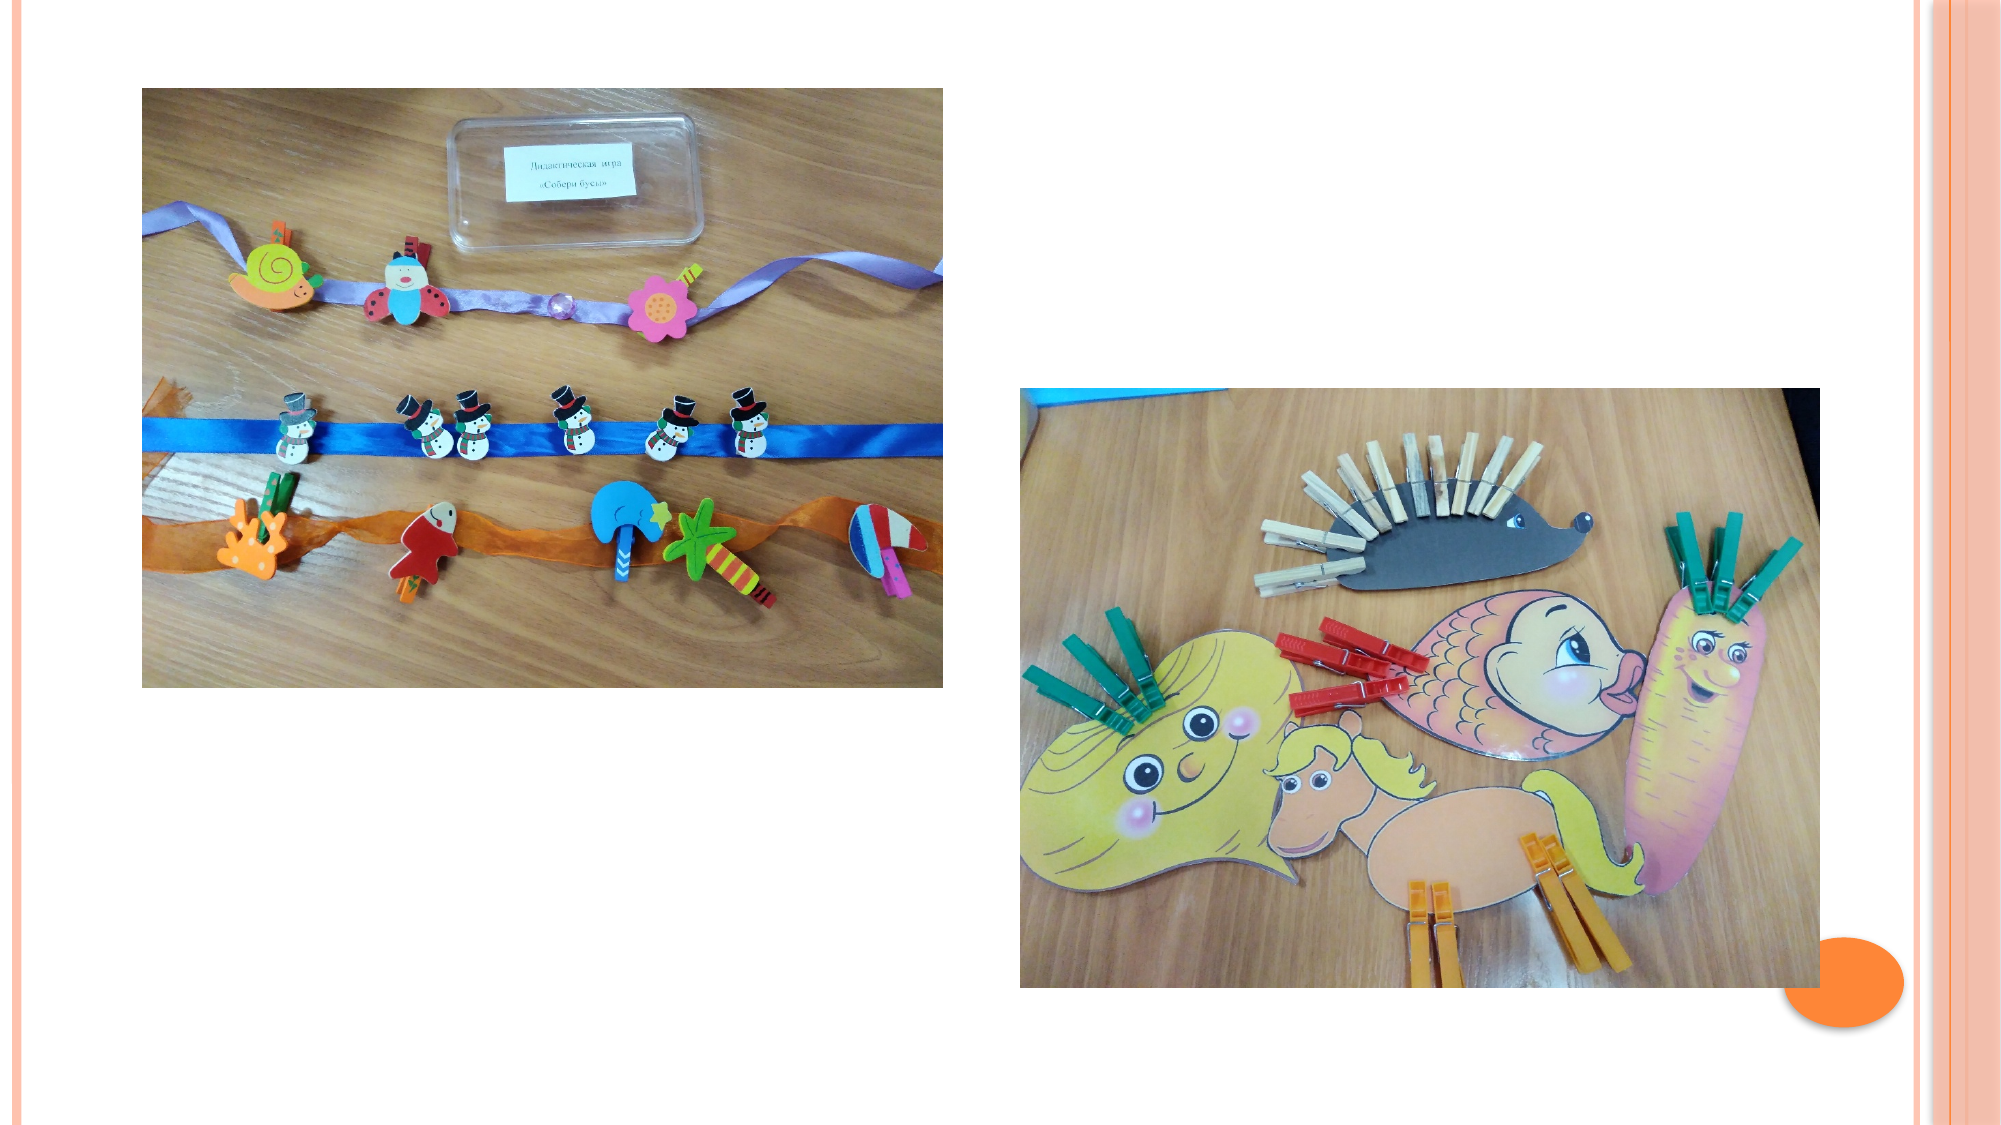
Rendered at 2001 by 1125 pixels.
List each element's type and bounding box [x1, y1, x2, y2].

list [1019, 387, 1821, 989]
list [141, 87, 943, 689]
